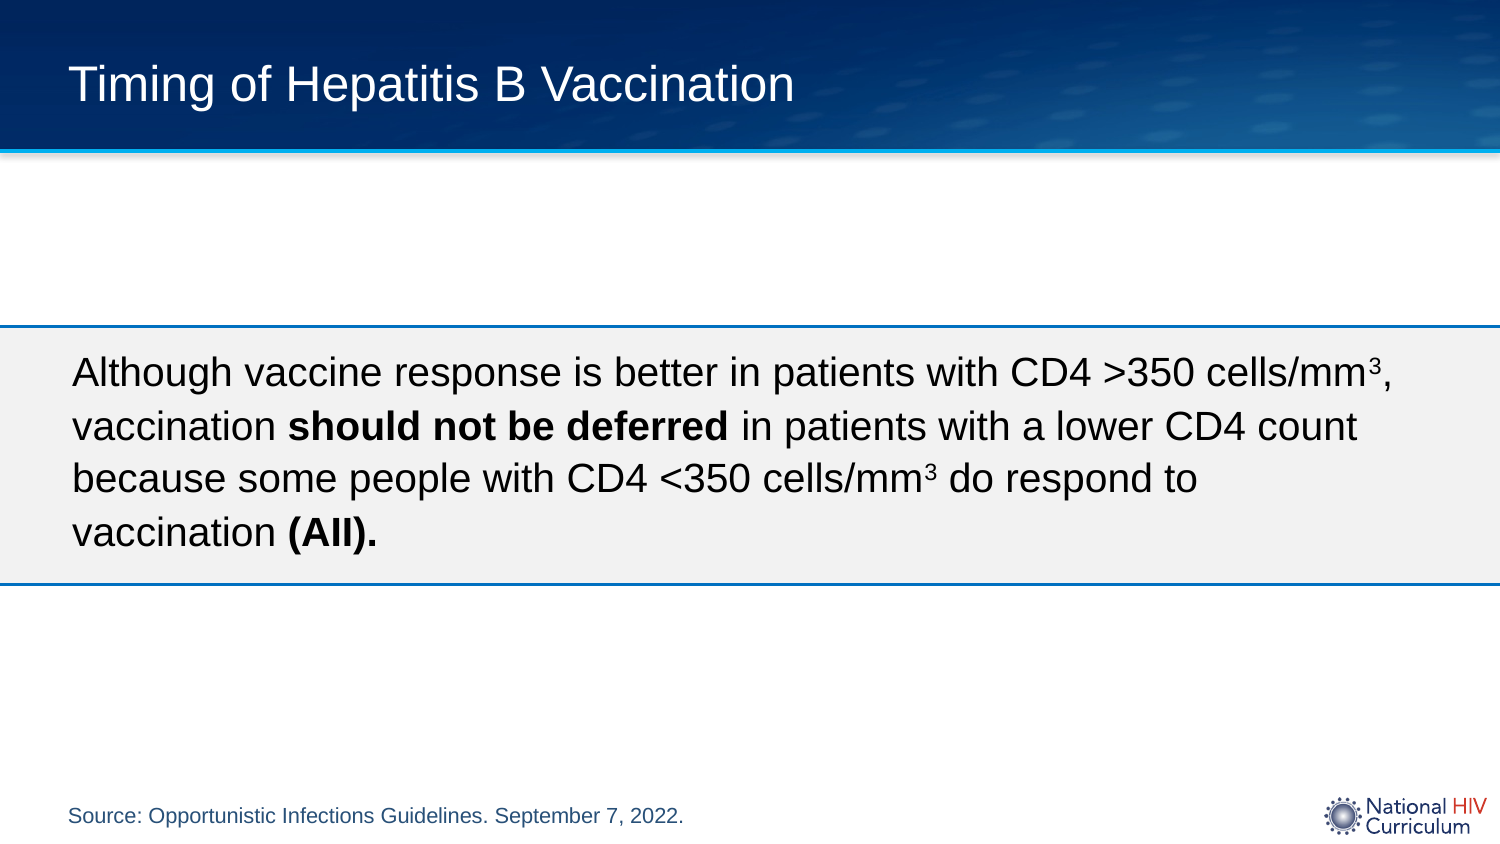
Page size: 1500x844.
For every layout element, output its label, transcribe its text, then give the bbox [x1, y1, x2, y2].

list Source: Opportunistic Infections Guidelines. September 7, 2022. [53, 795, 1261, 835]
list Although vaccine response is better in patients with CD4 >350 cells/mm3, vaccination should not be deferred in patients with a lower CD4 count because some people with CD4 <350 cells/mm3 do respond to vaccination (AII). [0, 325, 1500, 586]
picture [0, 0, 1500, 148]
picture [1324, 797, 1362, 835]
title Timing of Hepatitis B Vaccination [53, 14, 1447, 149]
